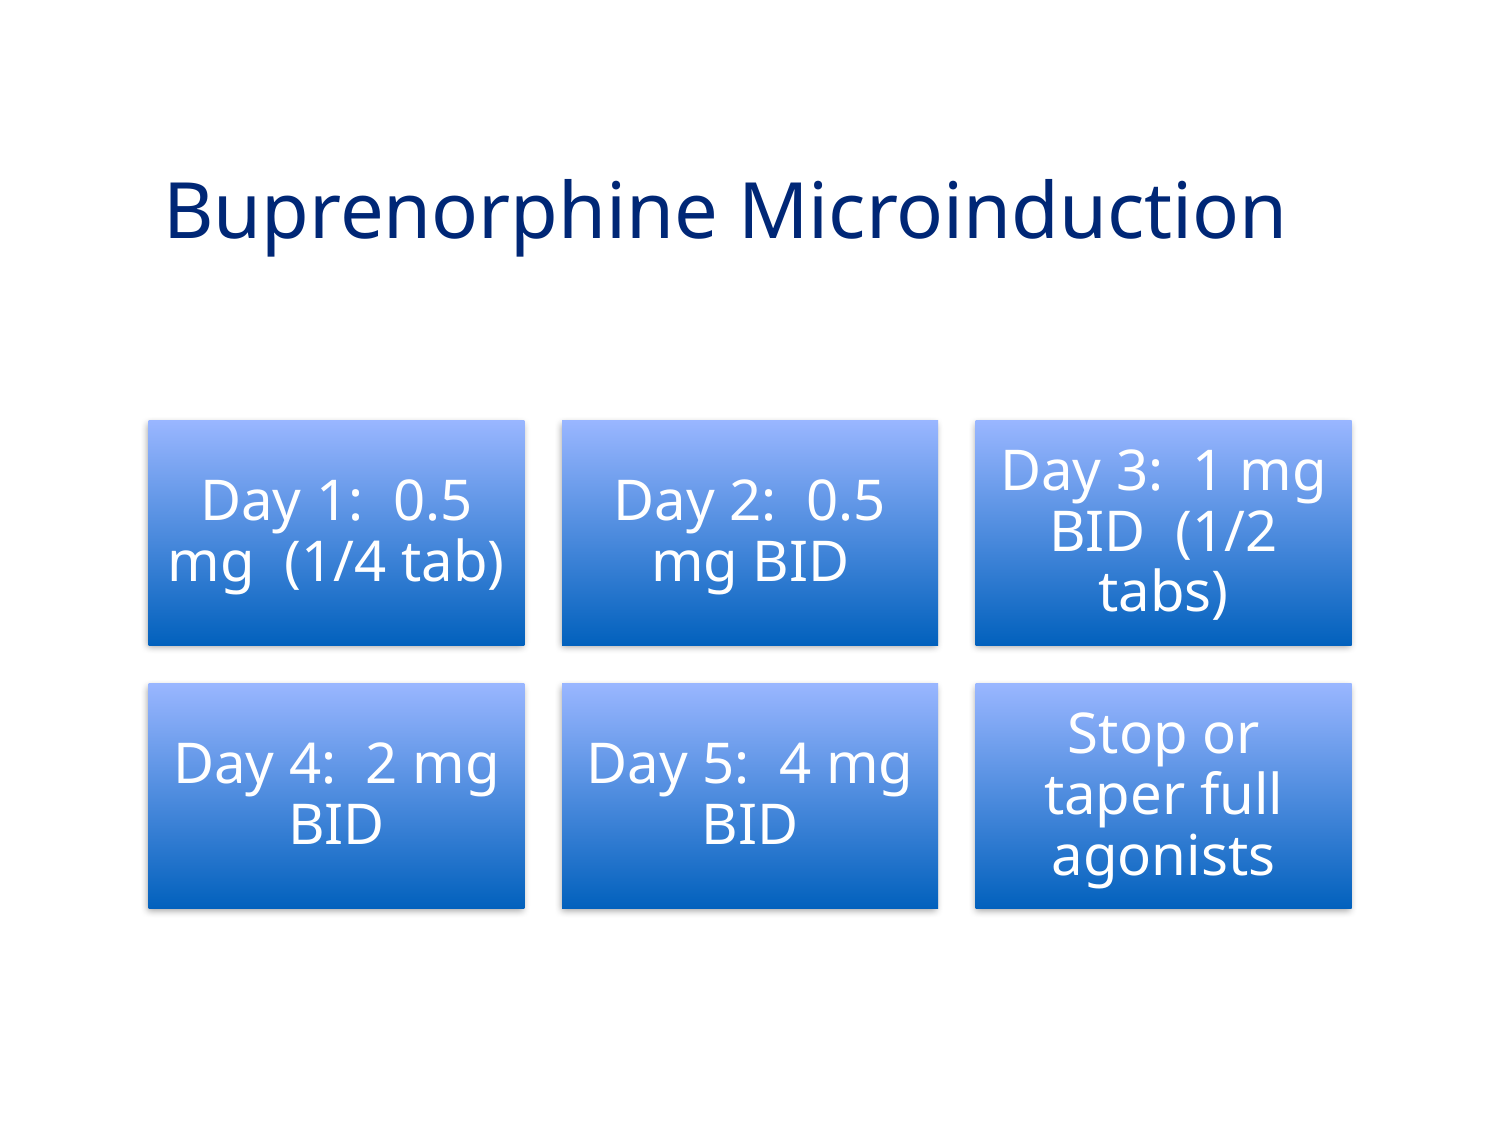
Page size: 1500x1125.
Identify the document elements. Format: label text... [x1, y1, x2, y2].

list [148, 330, 1352, 999]
title Buprenorphine Microinduction [148, 113, 1352, 301]
